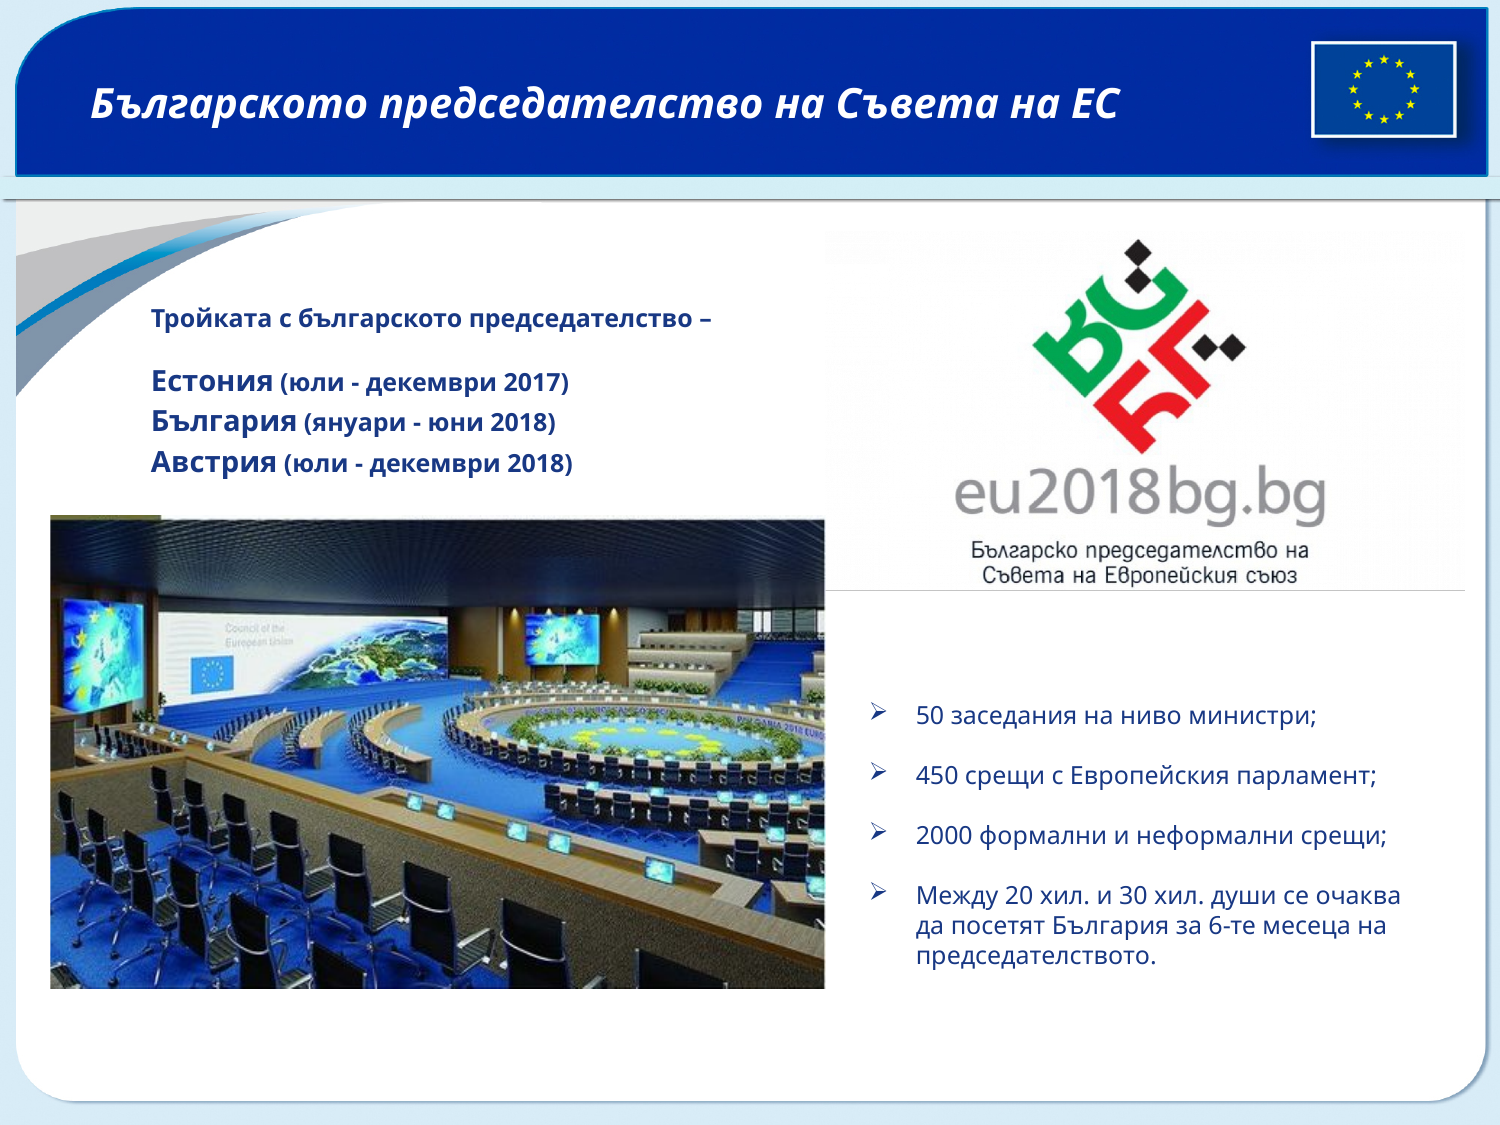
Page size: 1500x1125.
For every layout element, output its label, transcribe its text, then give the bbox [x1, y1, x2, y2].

picture [0, 0, 1500, 1125]
title Българското председателство на Съвета на ЕС [75, 19, 1294, 185]
text_box 50 заседания на ниво министри; 450 срещи с Европейския парламент; 2000 формални и неформални срещи; Между 20 хил. и 30 хил. души се очаква да посетят България за 6-те месеца на председателството. [854, 692, 1436, 1007]
list Тройката с българското председателство – Естония (юли - декември 2017) България (януари - юни 2018) Австрия (юли - декември 2018) [135, 295, 799, 461]
